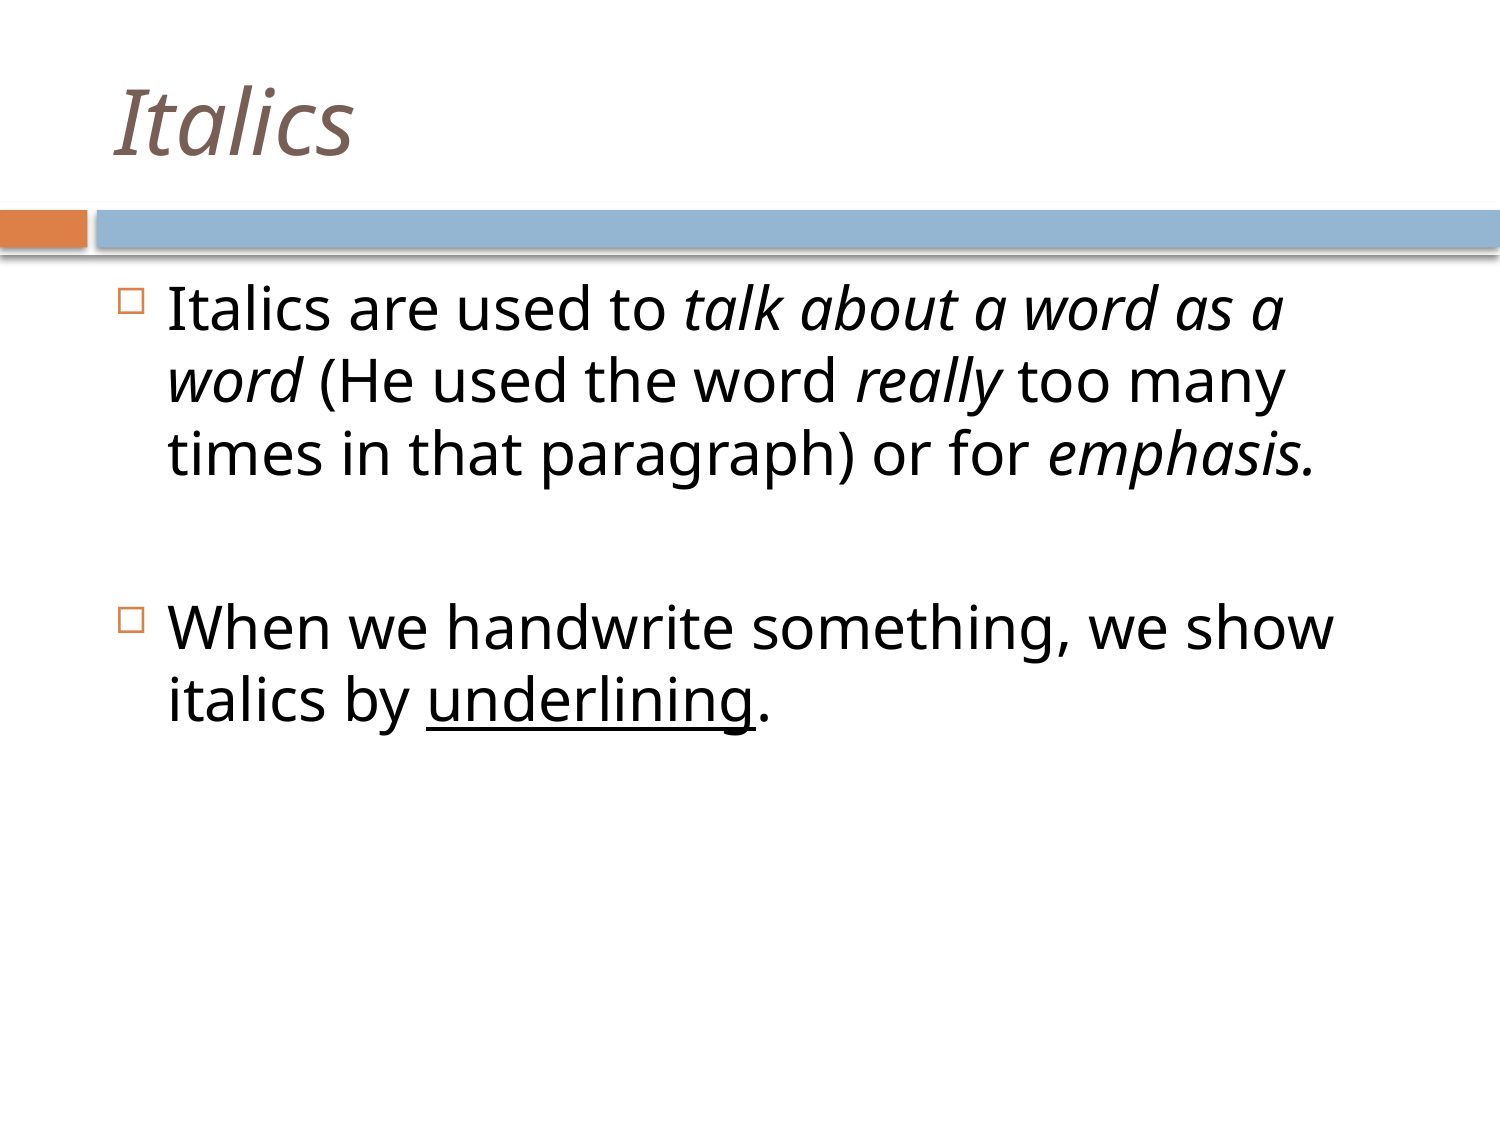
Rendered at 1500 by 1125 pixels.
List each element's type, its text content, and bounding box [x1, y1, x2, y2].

title Italics [100, 37, 1438, 200]
list Italics are used to talk about a word as a word (He used the word really too many times in that paragraph) or for emphasis. When we handwrite something, we show italics by underlining. [100, 262, 1438, 1000]
